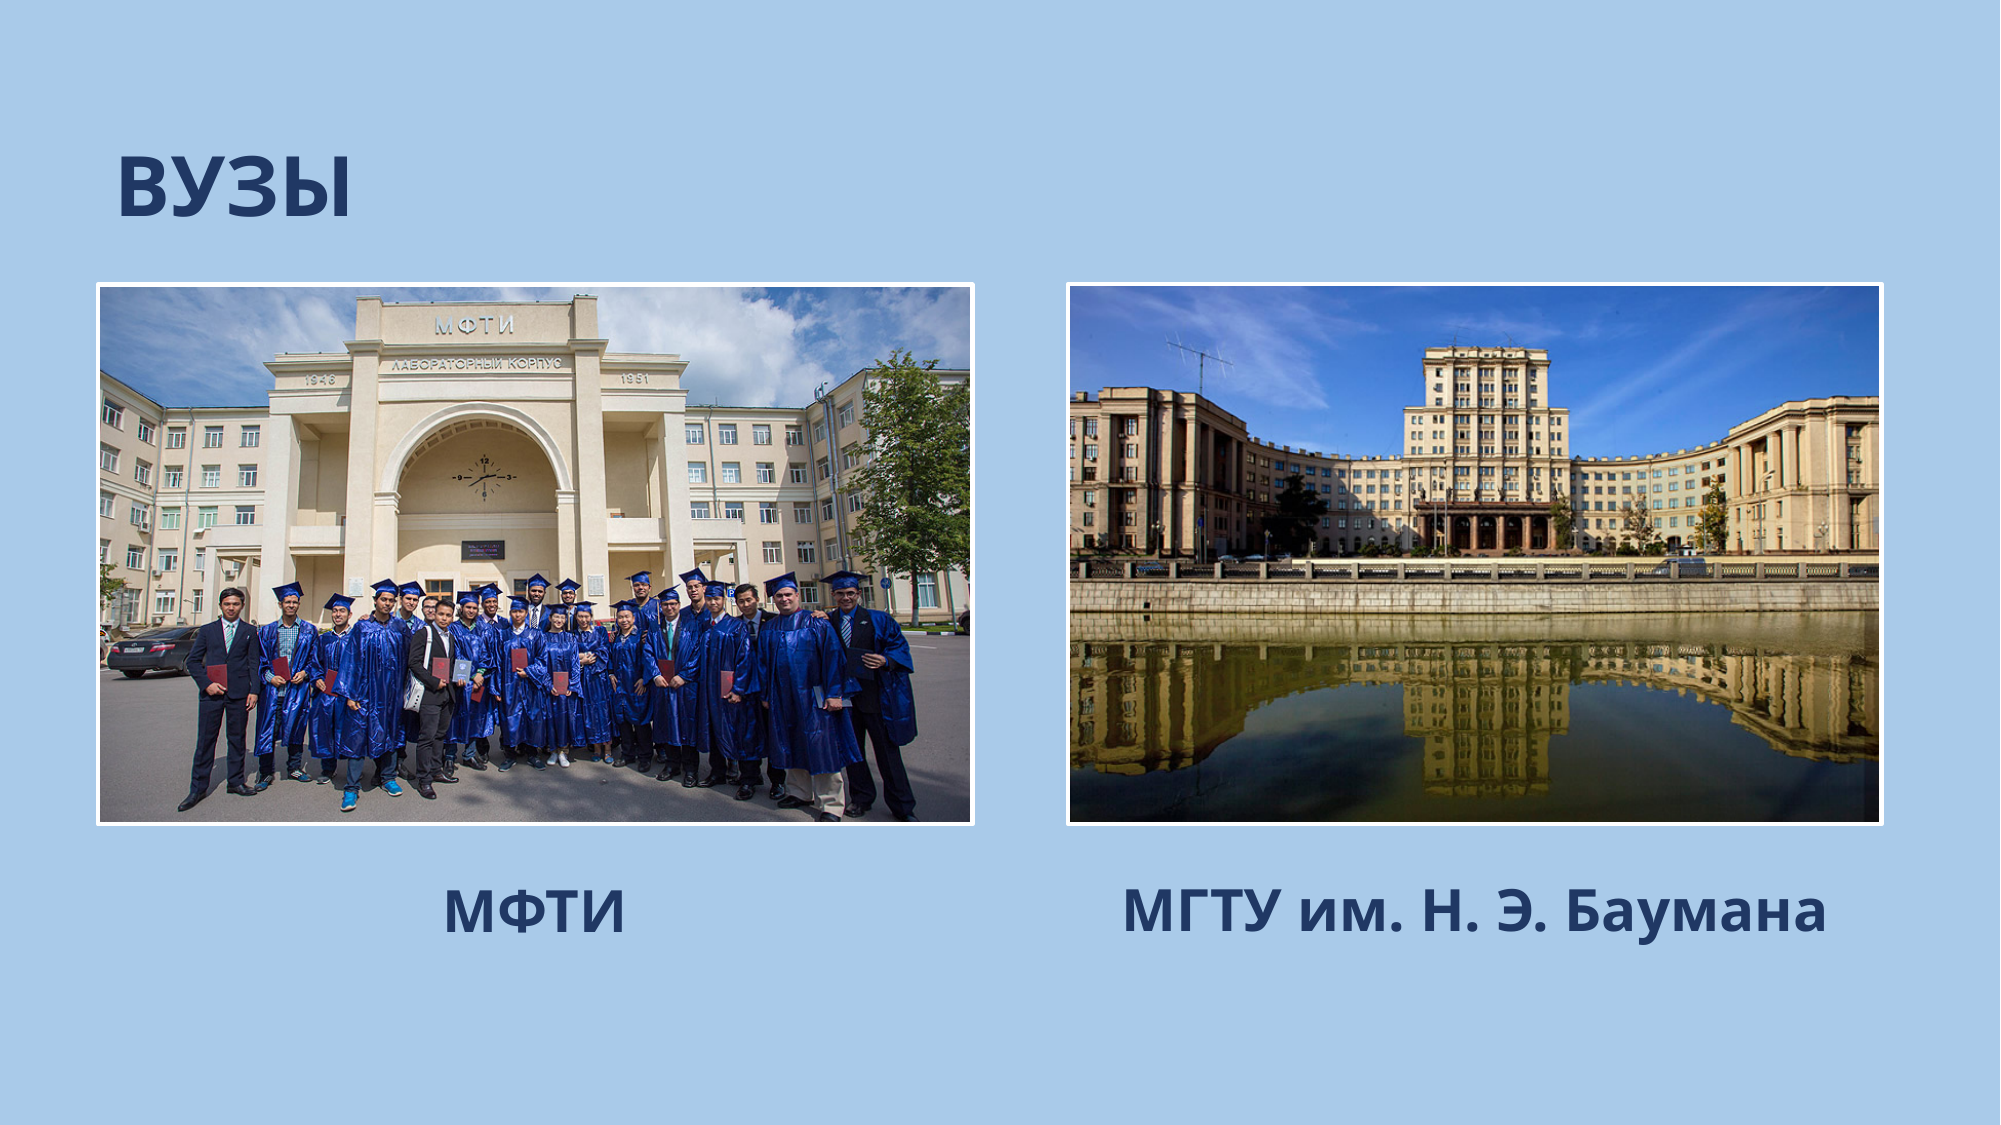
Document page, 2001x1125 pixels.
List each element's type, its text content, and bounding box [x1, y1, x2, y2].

text_box МГТУ им. Н. Э. Баумана [1027, 866, 1923, 951]
text_box [0, 0, 2000, 1125]
text_box МФТИ [293, 866, 778, 952]
text_box ВУЗЫ [99, 125, 1748, 241]
picture [99, 286, 971, 823]
picture [1070, 285, 1880, 823]
